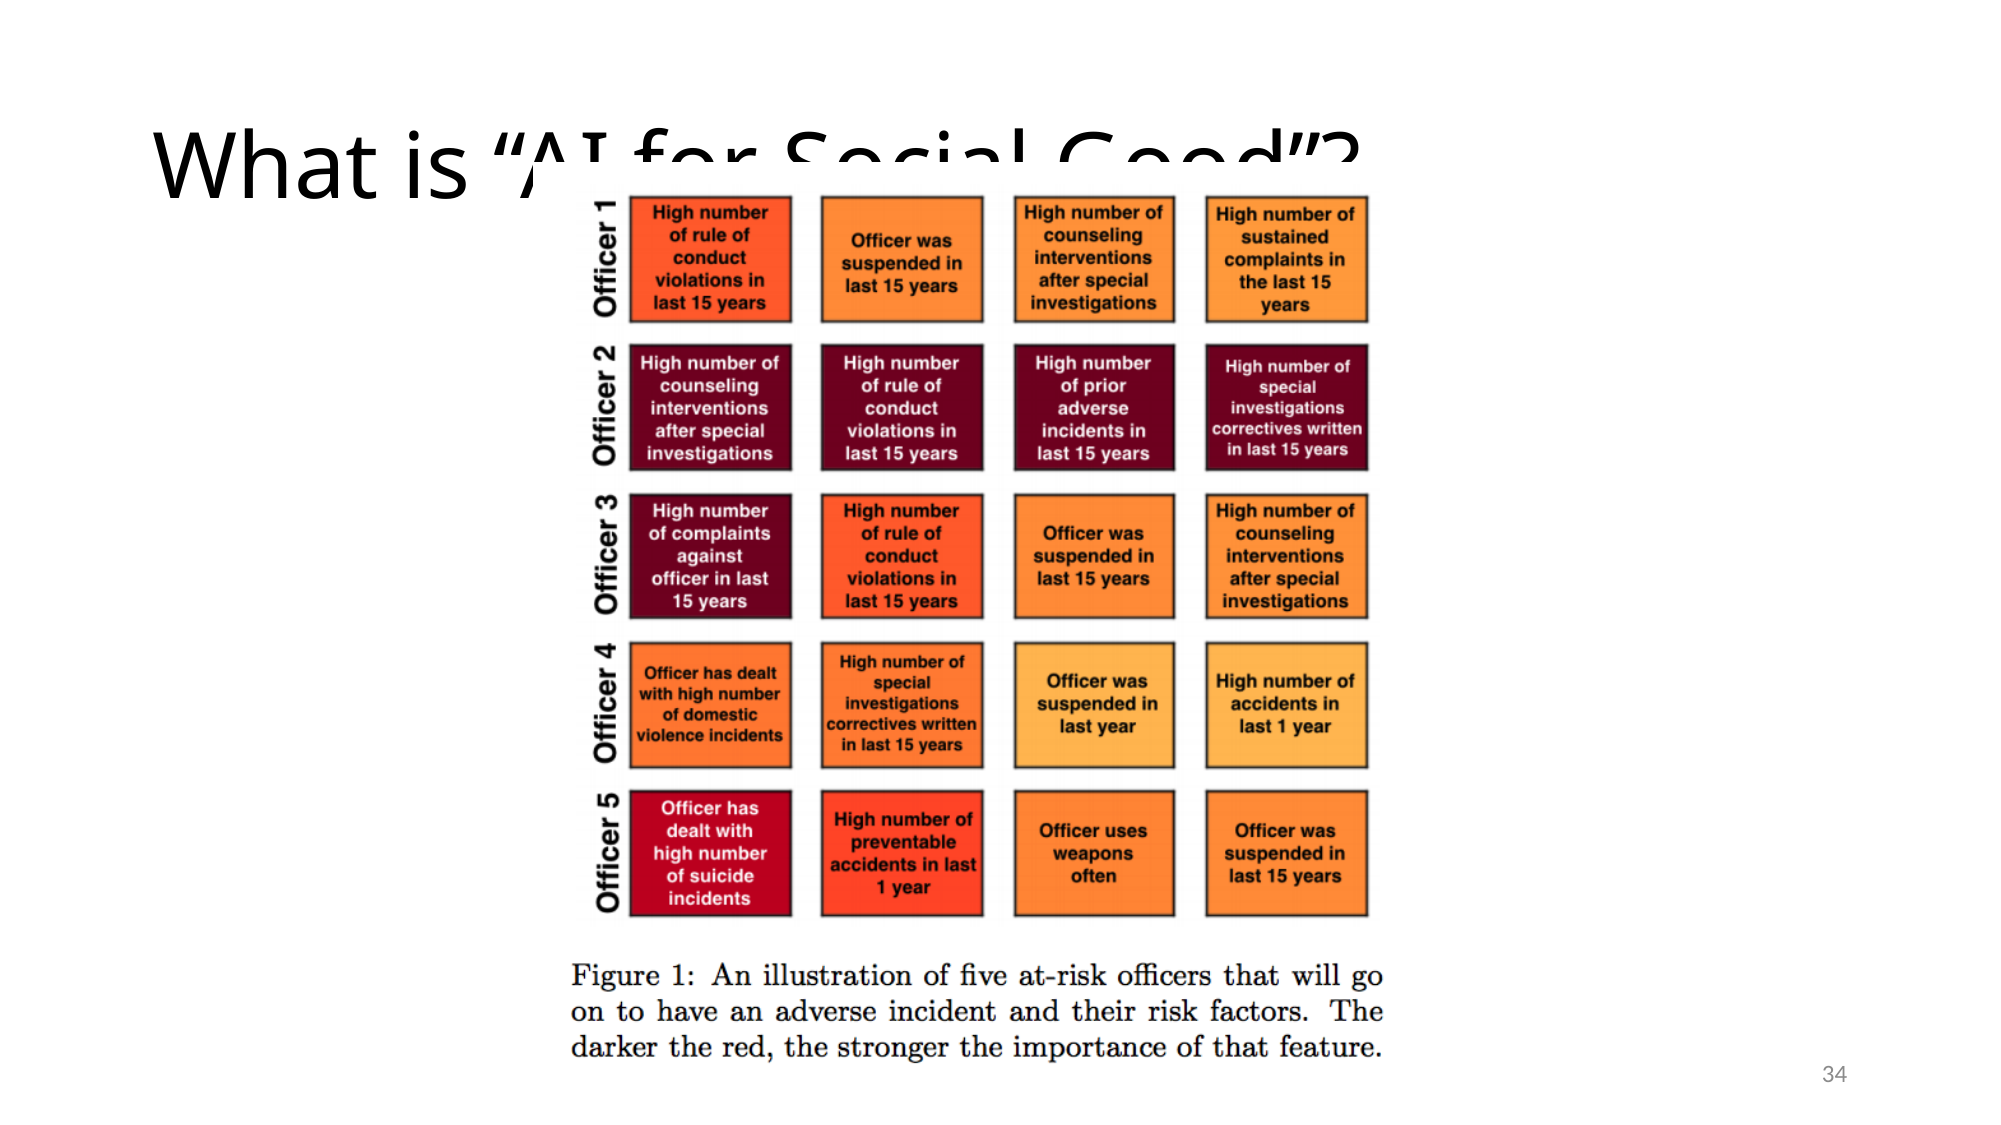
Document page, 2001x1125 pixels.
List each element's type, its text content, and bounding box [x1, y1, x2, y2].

picture [533, 162, 1414, 1081]
slide_number 34 [1412, 1042, 1863, 1103]
title What is “AI for Social Good”? [137, 59, 1863, 278]
